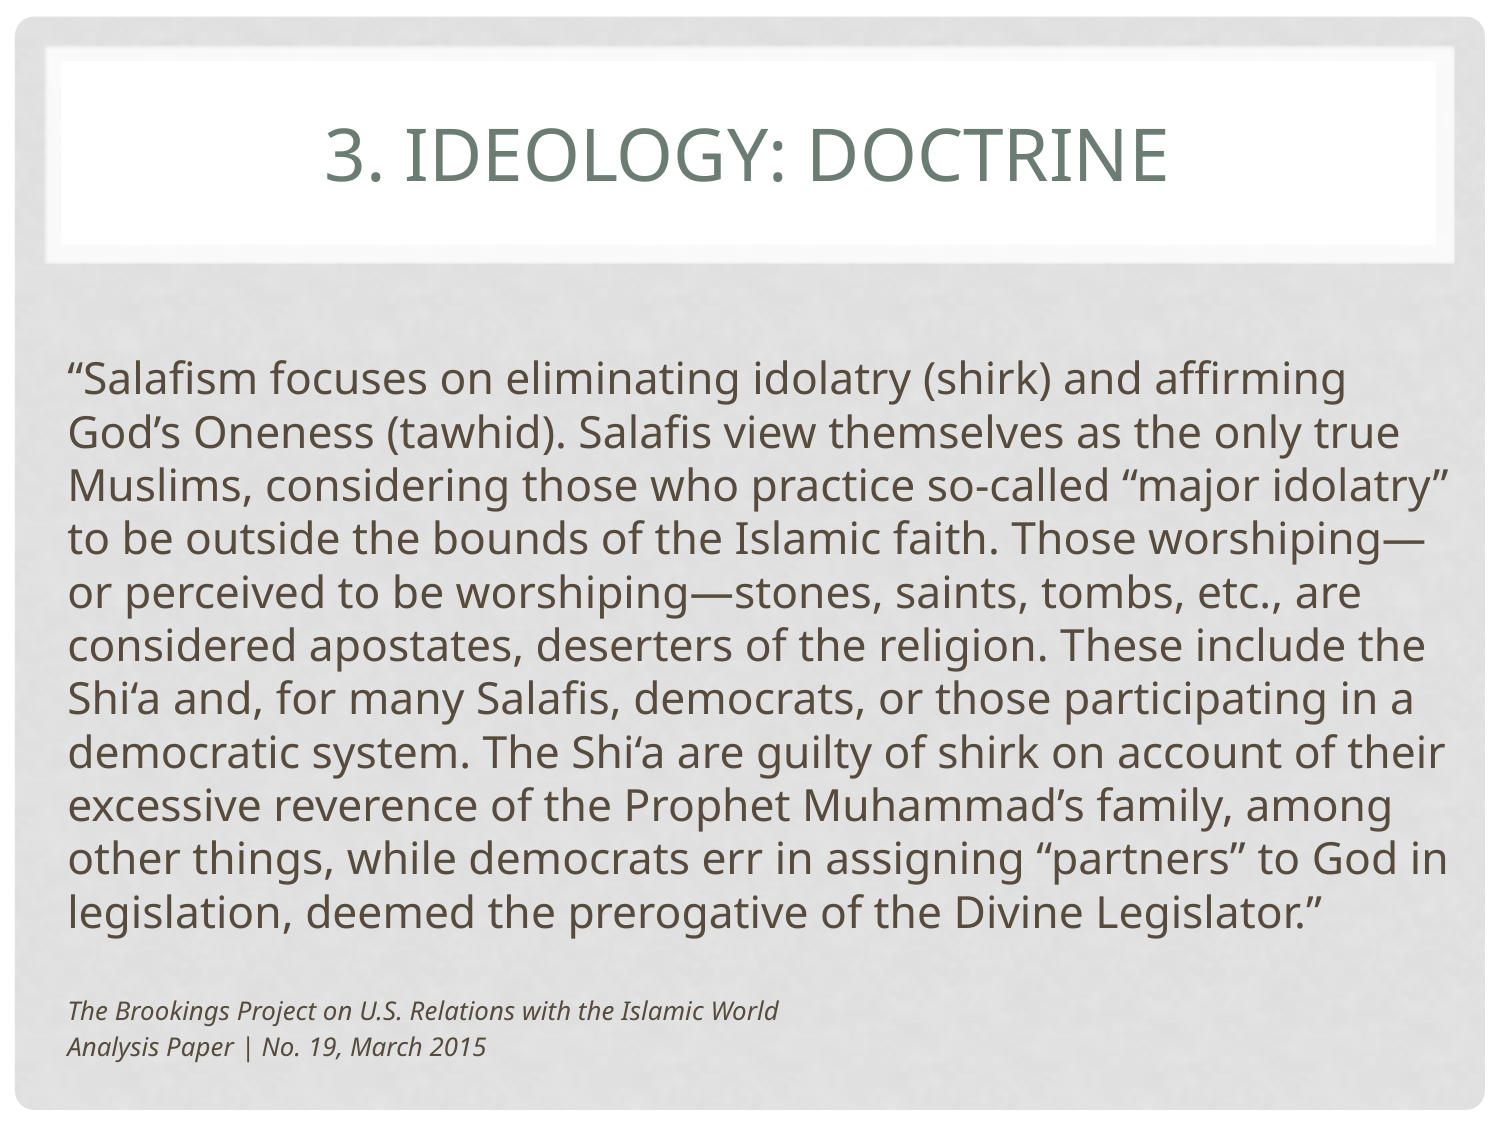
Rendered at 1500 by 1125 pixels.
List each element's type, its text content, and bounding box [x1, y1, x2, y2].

title 3. Ideology: doctrine [69, 66, 1425, 237]
list “Salafism focuses on eliminating idolatry (shirk) and affirming God’s Oneness (tawhid). Salafis view themselves as the only true Muslims, considering those who practice so-called “major idolatry” to be outside the bounds of the Islamic faith. Those worshiping—or perceived to be worshiping—stones, saints, tombs, etc., are considered apostates, deserters of the religion. These include the Shi‘a and, for many Salafis, democrats, or those participating in a democratic system. The Shi‘a are guilty of shirk on account of their excessive reverence of the Prophet Muhammad’s family, among other things, while democrats err in assigning “partners” to God in legislation, deemed the prerogative of the Divine Legislator.” The Brookings Project on U.S. Relations with the Islamic World Analysis Paper | No. 19, March 2015 [34, 237, 1468, 1125]
